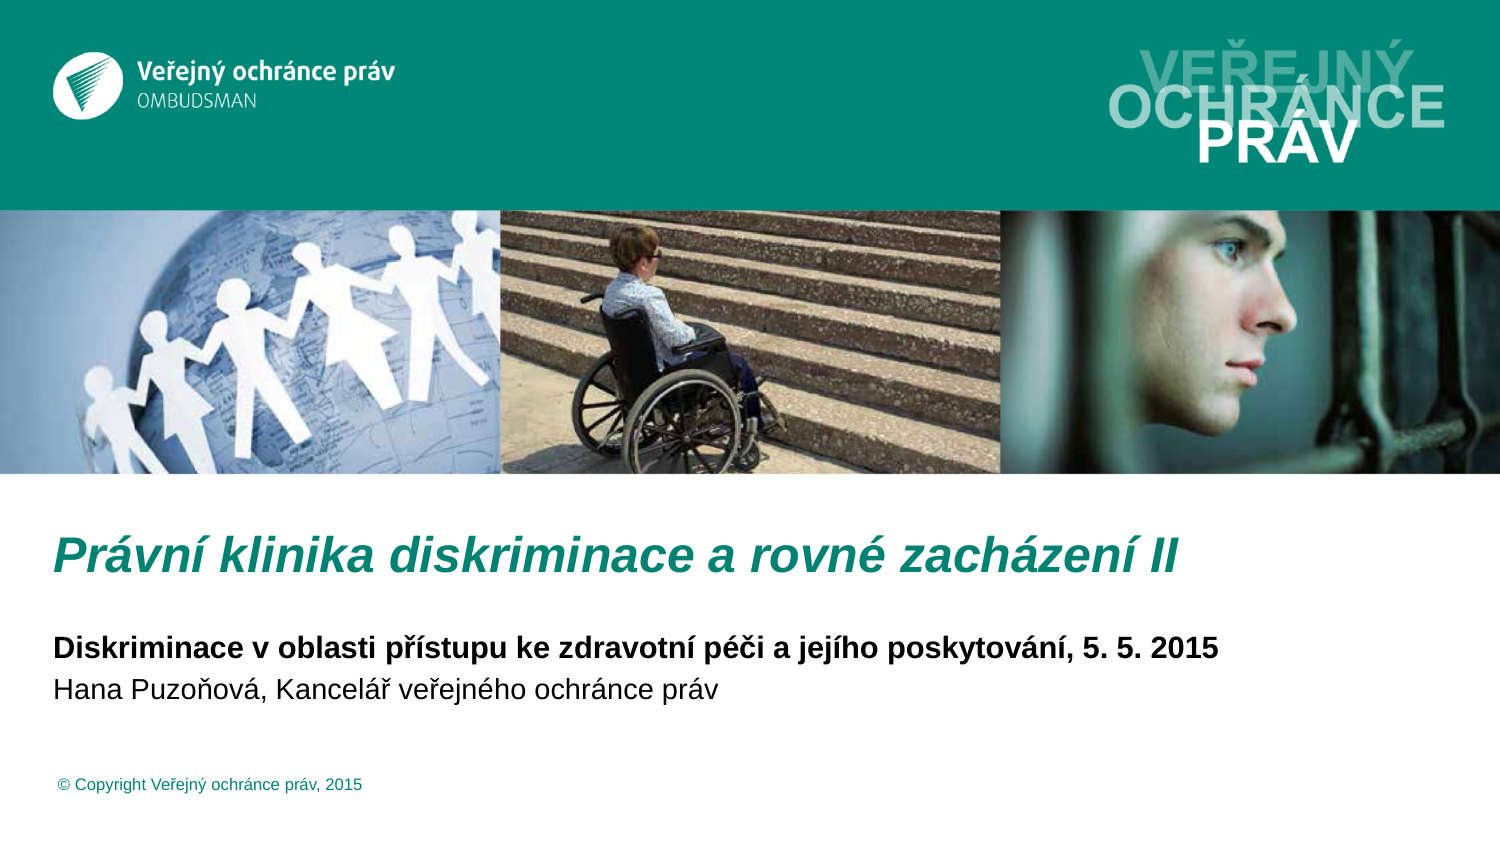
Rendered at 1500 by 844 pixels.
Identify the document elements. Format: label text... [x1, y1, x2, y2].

picture [0, 0, 1500, 799]
footer © Copyright Veřejný ochránce práv, 2015 [53, 761, 681, 807]
title Právní klinika diskriminace a rovné zacházení II [53, 484, 1495, 622]
subtitle Diskriminace v oblasti přístupu ke zdravotní péči a jejího poskytování, 5. 5. 2015 Hana Puzoňová, Kancelář veřejného ochránce práv [53, 587, 1400, 708]
